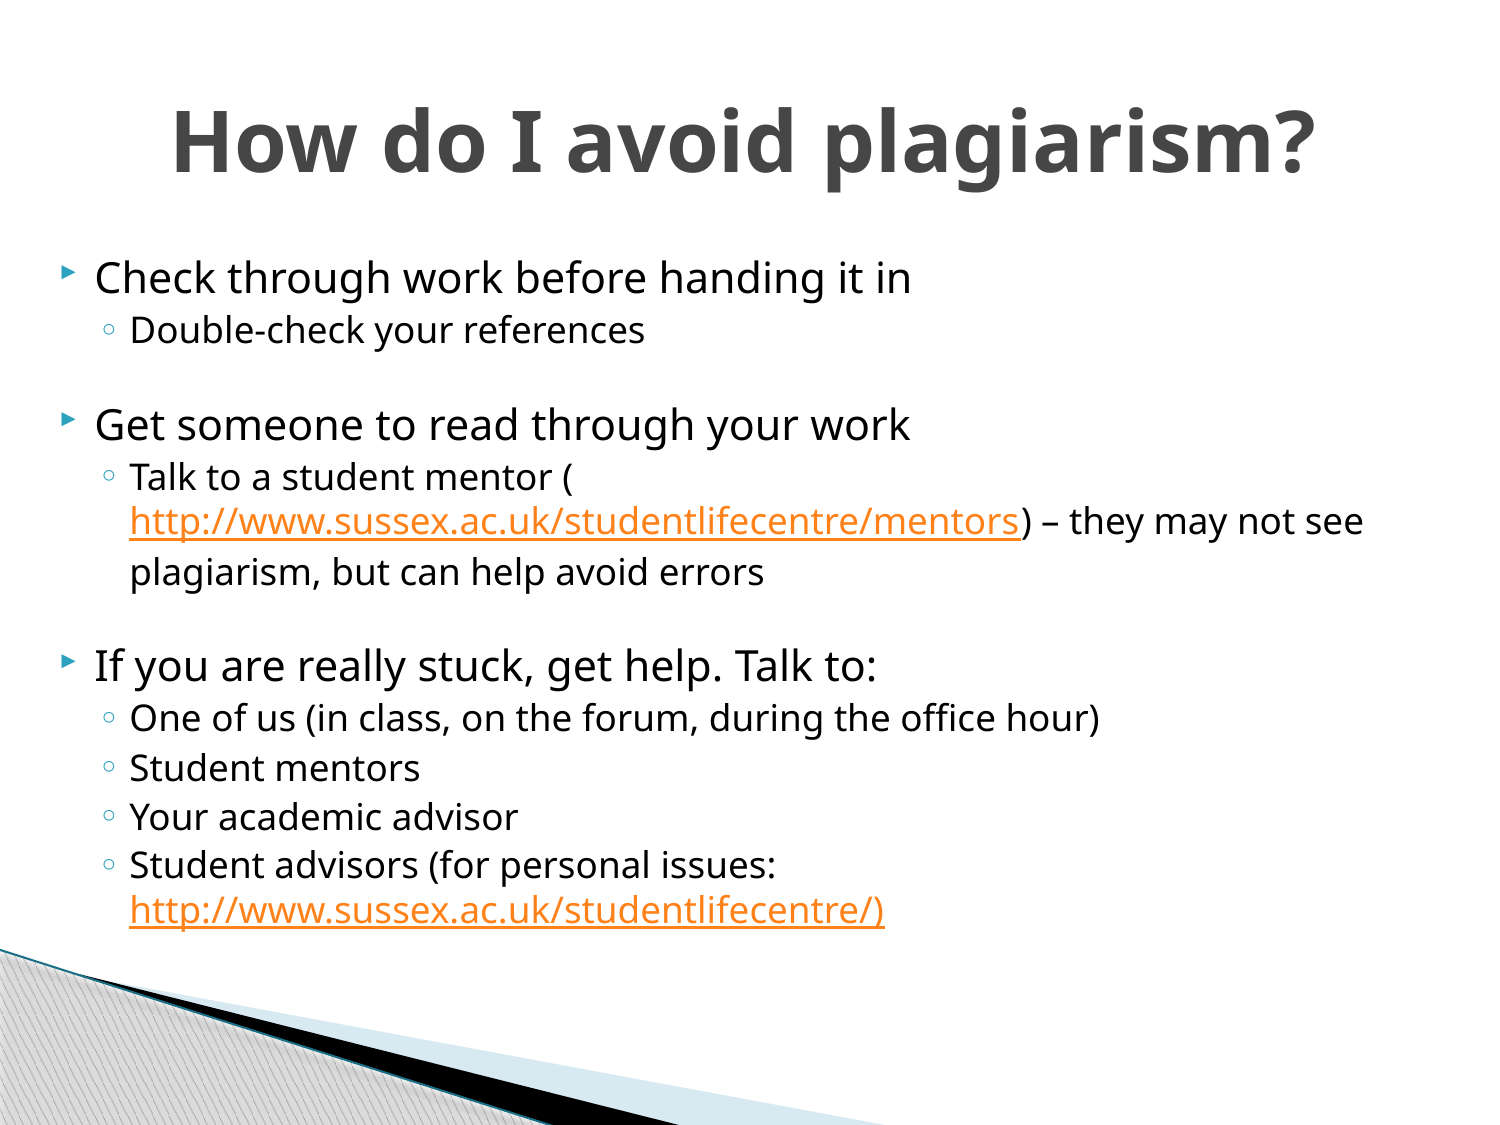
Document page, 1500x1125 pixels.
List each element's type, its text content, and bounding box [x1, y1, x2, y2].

title How do I avoid plagiarism? [75, 45, 1425, 233]
list Check through work before handing it in Double-check your references Get someone to read through your work Talk to a student mentor (http://www.sussex.ac.uk/studentlifecentre/mentors) – they may not see plagiarism, but can help avoid errors If you are really stuck, get help. Talk to: One of us (in class, on the forum, during the office hour) Student mentors Your academic advisor Student advisors (for personal issues: http://www.sussex.ac.uk/studentlifecentre/) [29, 243, 1455, 986]
